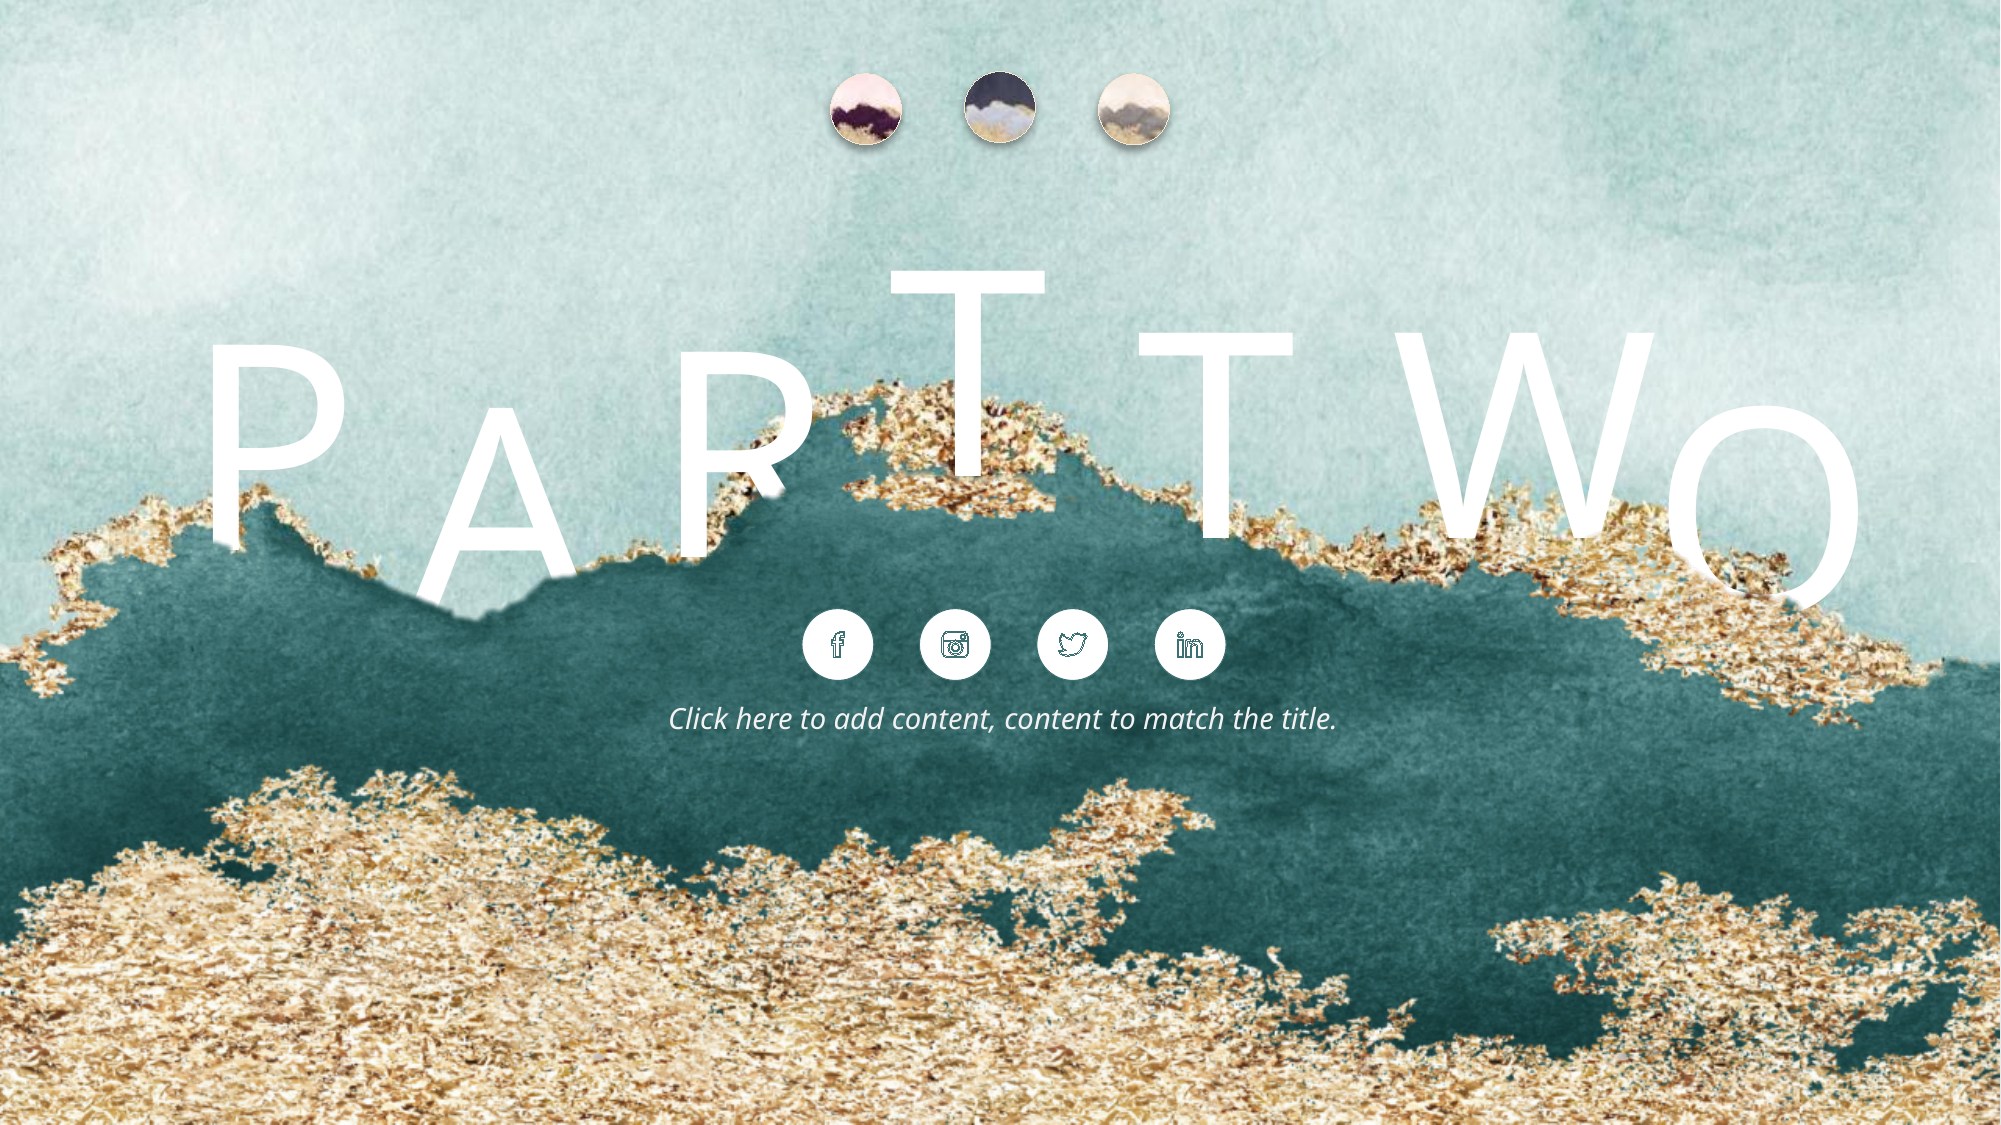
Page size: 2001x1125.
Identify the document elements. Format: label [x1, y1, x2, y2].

text_box [1154, 608, 1227, 681]
text_box [1036, 608, 1109, 681]
picture [0, 0, 2001, 1125]
text_box [801, 608, 874, 681]
text_box [919, 608, 992, 681]
